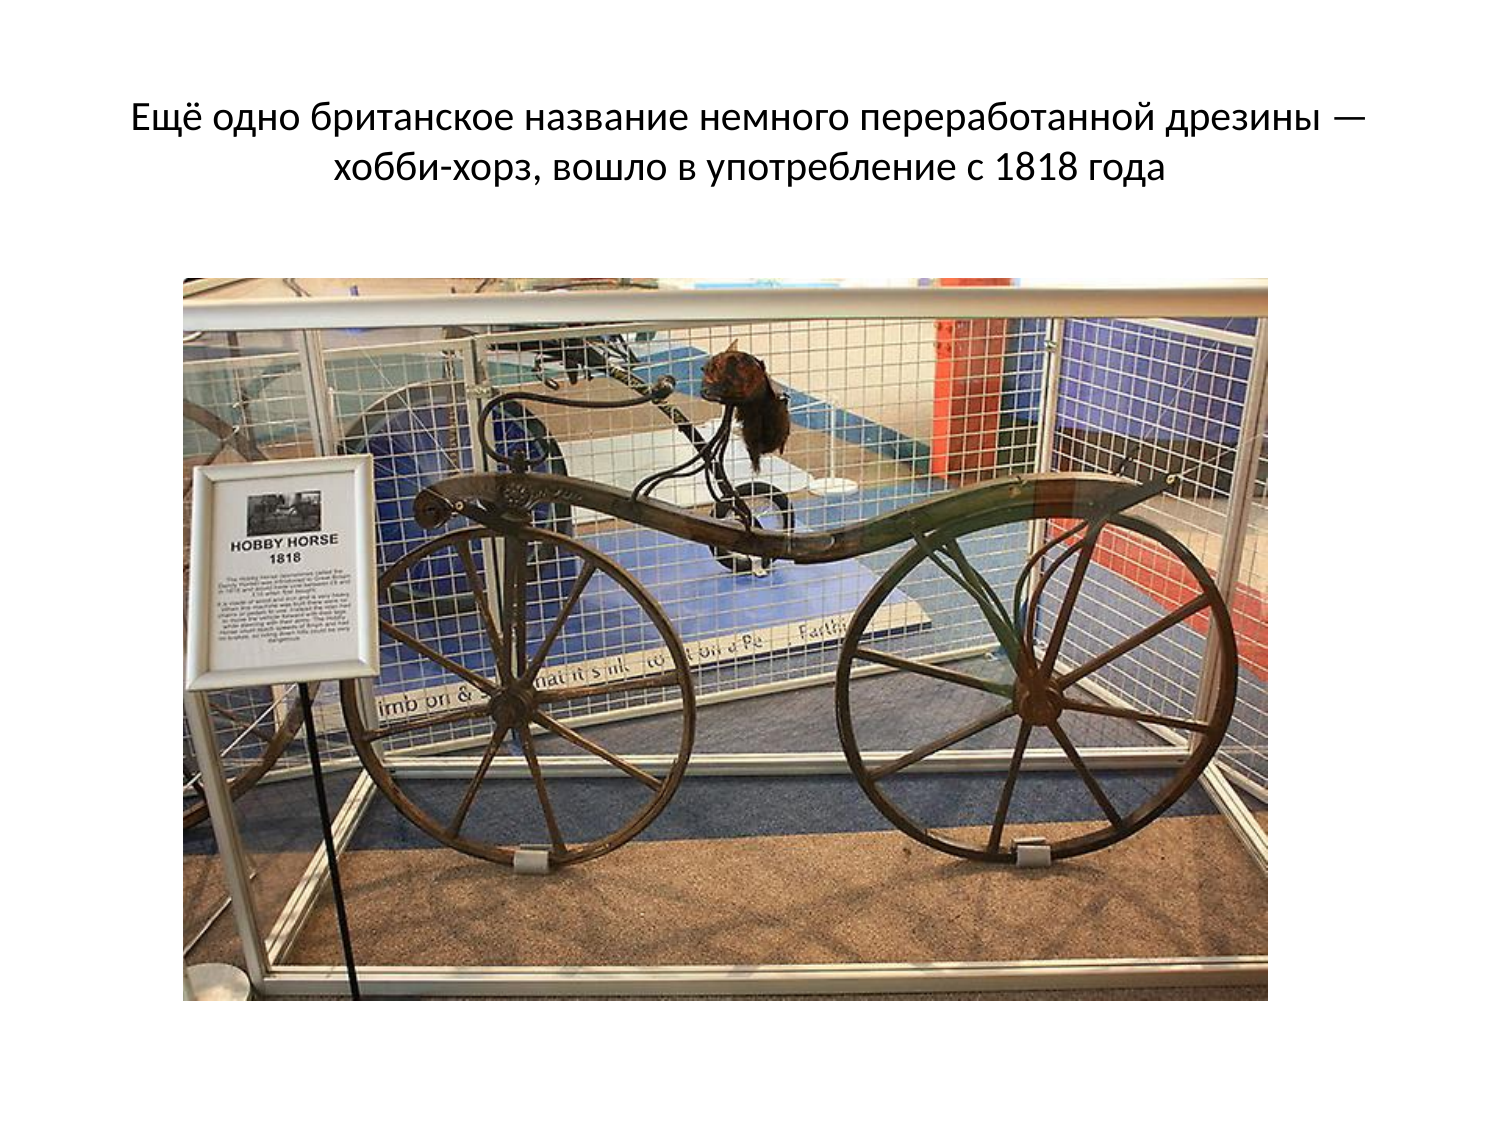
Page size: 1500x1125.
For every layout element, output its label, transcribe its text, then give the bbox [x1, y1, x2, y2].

title Ещё одно британское название немного переработанной дрезины — хобби-хорз, вошло в употребление с 1818 года [75, 45, 1425, 233]
picture [182, 278, 1268, 1002]
